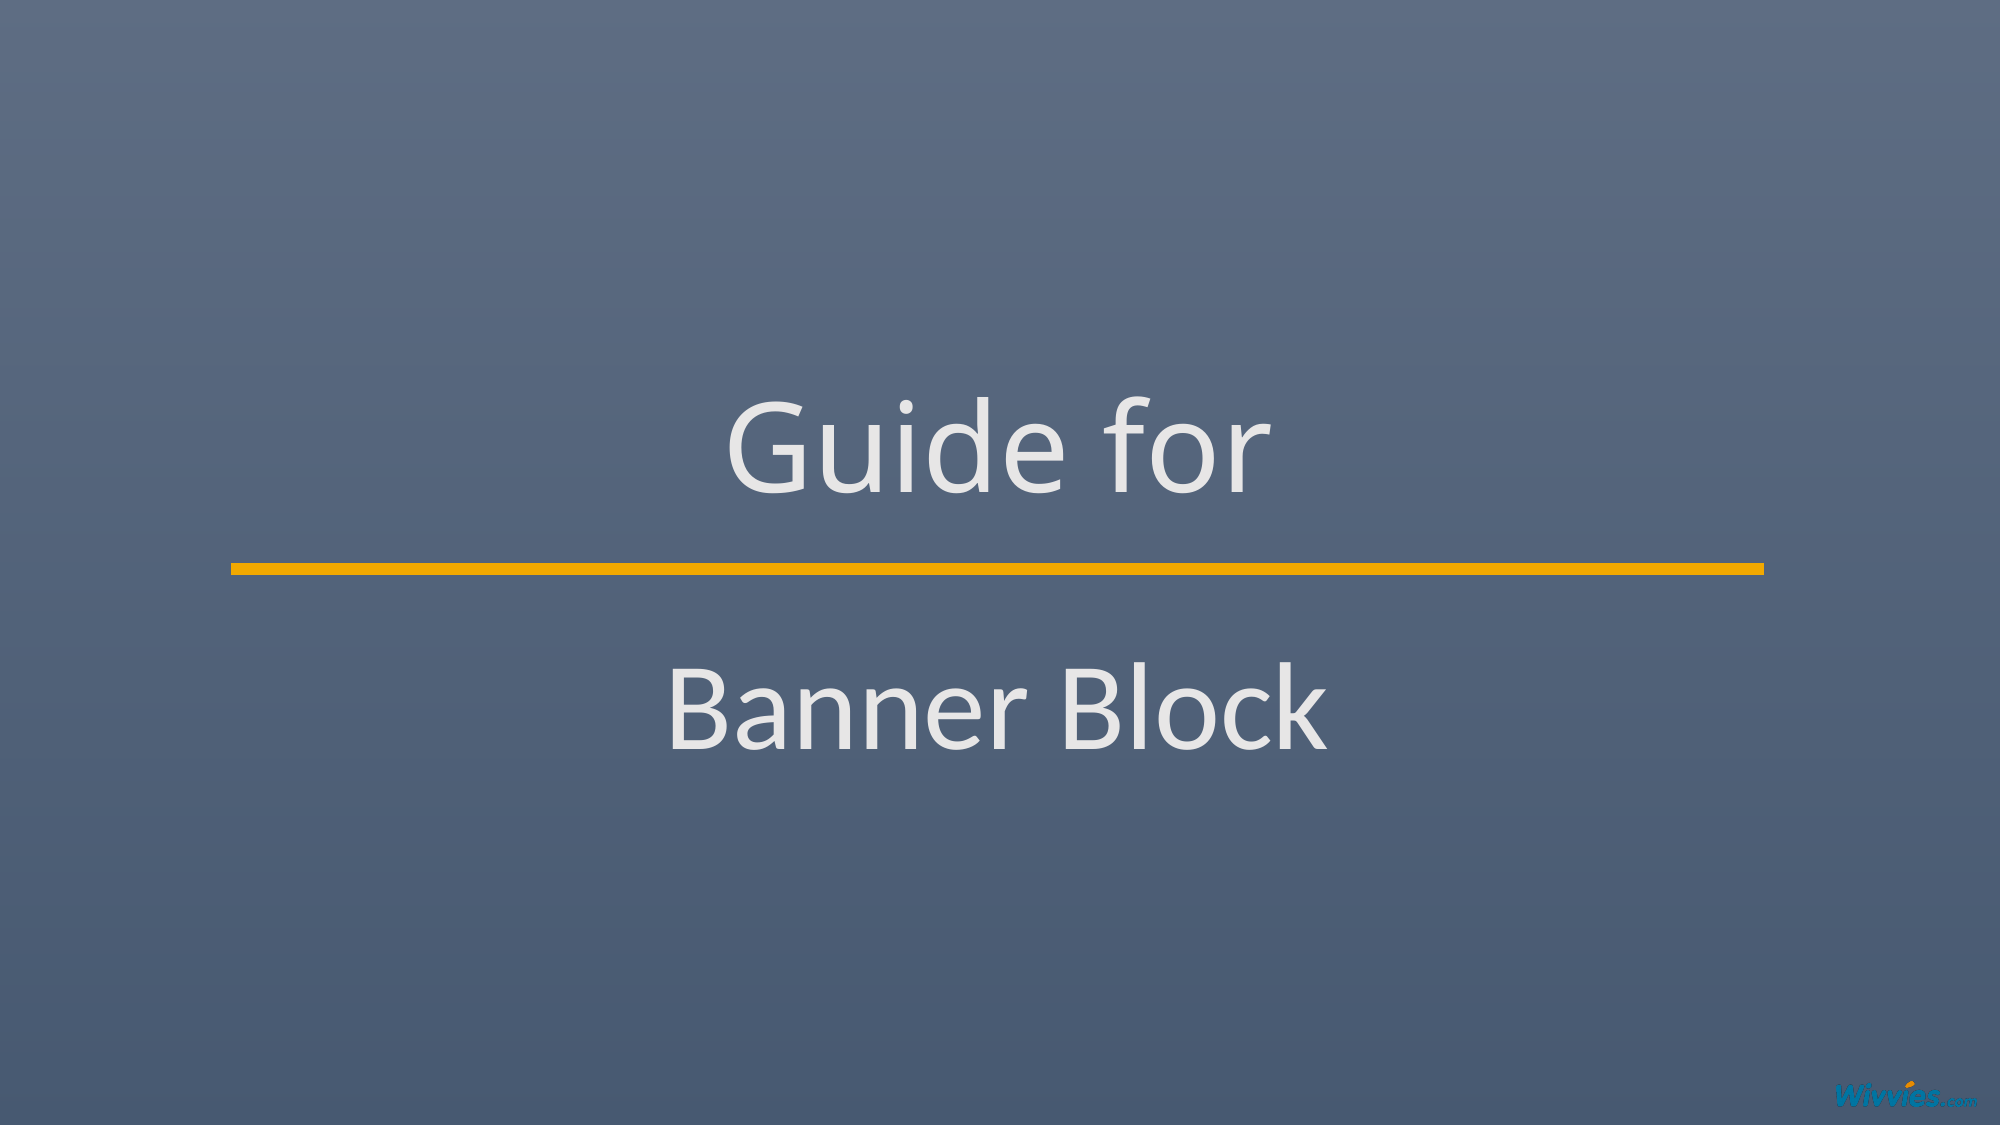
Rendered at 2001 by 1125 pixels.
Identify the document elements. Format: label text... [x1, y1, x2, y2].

picture [1895, 1096, 1902, 1107]
picture [1880, 1094, 1889, 1107]
picture [1836, 1081, 1977, 1107]
title Guide for [247, 374, 1748, 527]
picture [1907, 1097, 1911, 1107]
picture [1868, 1094, 1874, 1107]
picture [1844, 1097, 1850, 1107]
list Banner Block [247, 611, 1748, 807]
